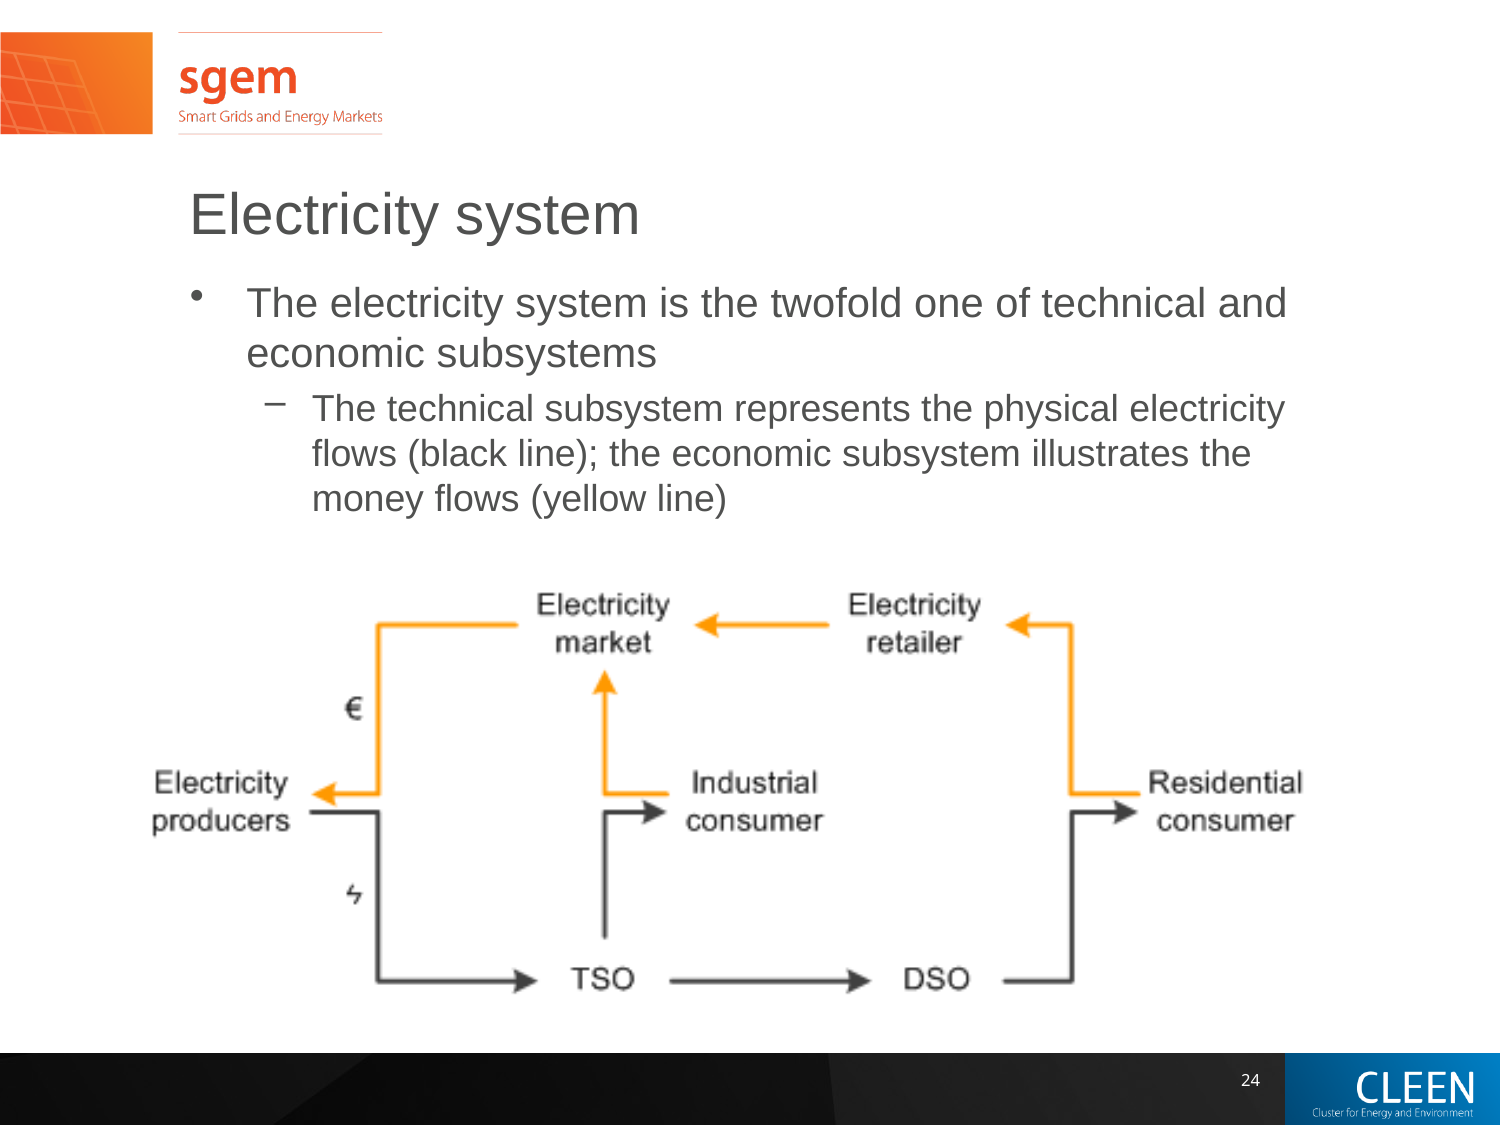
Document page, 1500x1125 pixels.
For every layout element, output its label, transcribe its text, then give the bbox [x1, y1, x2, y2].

title Electricity system [174, 156, 1380, 255]
picture [151, 581, 1314, 1000]
picture [0, 31, 384, 135]
slide_number 24 [962, 1053, 1276, 1101]
list The electricity system is the twofold one of technical and economic subsystems The technical subsystem represents the physical electricity flows (black line); the economic subsystem illustrates the money flows (yellow line) [174, 268, 1379, 1016]
picture [0, 1053, 1500, 1125]
